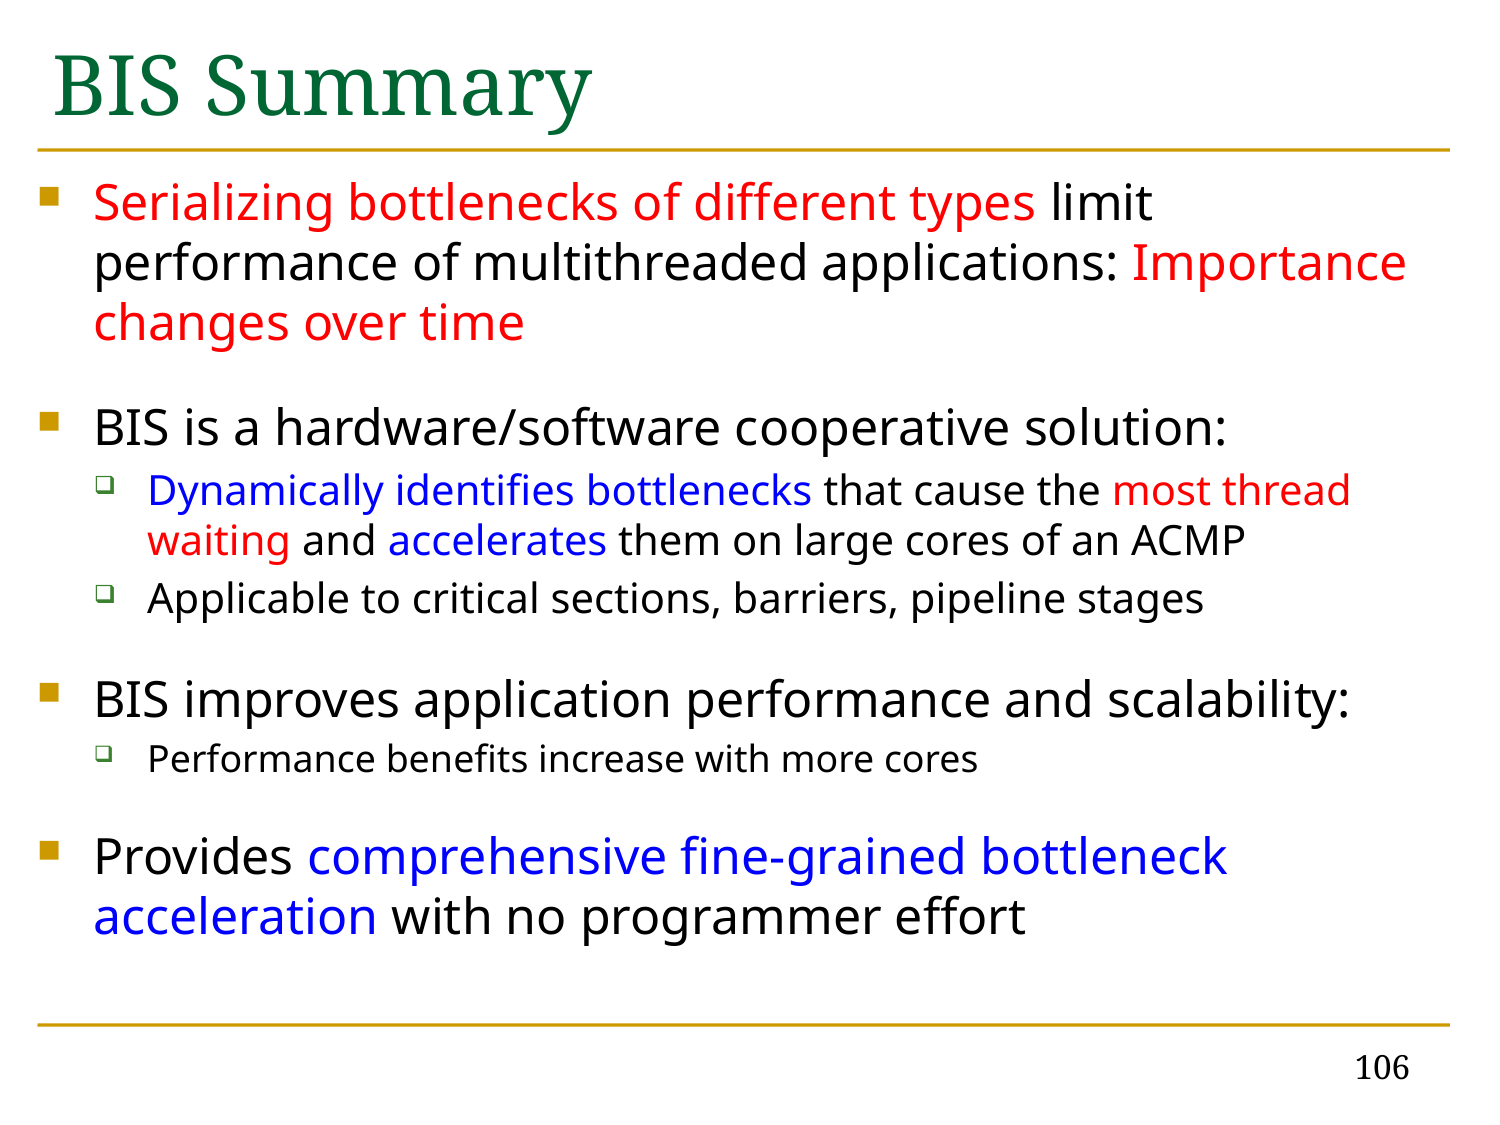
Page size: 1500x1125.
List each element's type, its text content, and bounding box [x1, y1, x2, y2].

slide_number 106 [1074, 1023, 1426, 1100]
list Serializing bottlenecks of different types limit performance of multithreaded applications: Importance changes over time BIS is a hardware/software cooperative solution: Dynamically identifies bottlenecks that cause the most thread waiting and accelerates them on large cores of an ACMP Applicable to critical sections, barriers, pipeline stages BIS improves application performance and scalability: Performance benefits increase with more cores Provides comprehensive fine-grained bottleneck acceleration with no programmer effort [22, 162, 1478, 963]
title BIS Summary [37, 24, 1450, 149]
